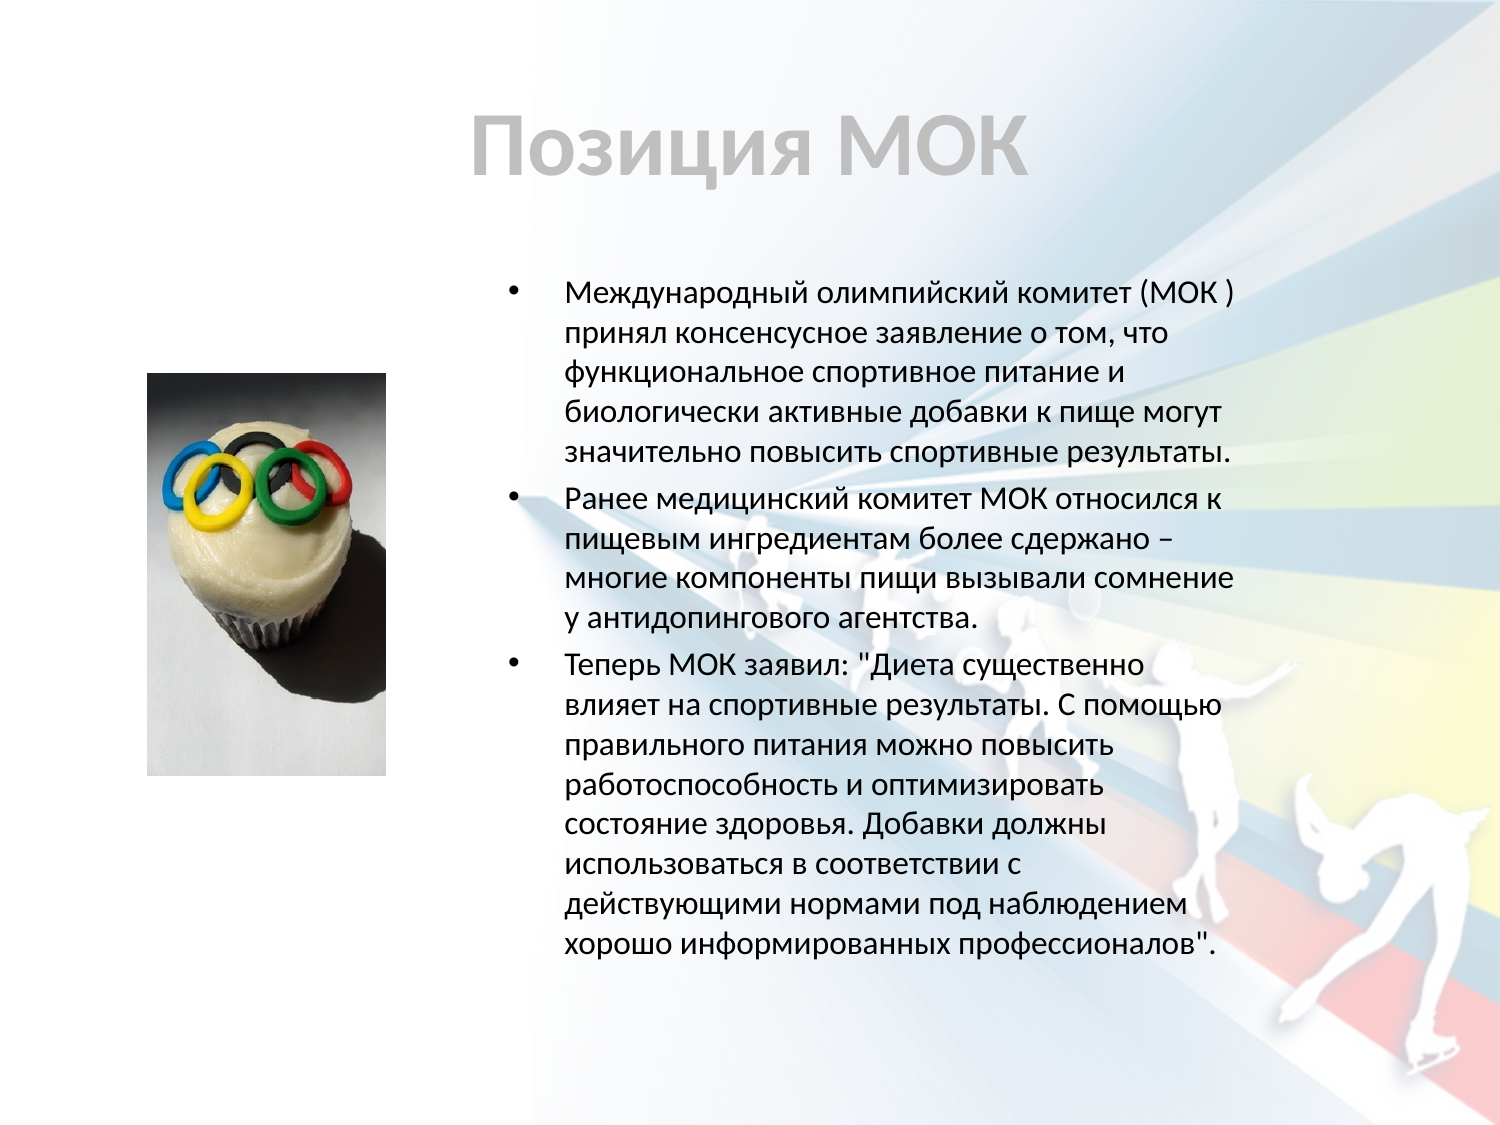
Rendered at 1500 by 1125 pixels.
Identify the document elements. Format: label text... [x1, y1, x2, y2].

picture [147, 373, 386, 776]
list Международный олимпийский комитет (МОК ) принял консенсусное заявление о том, что функциональное спортивное питание и биологически активные добавки к пище могут значительно повысить спортивные результаты. Ранее медицинский комитет МОК относился к пищевым ингредиентам более сдержано – многие компоненты пищи вызывали сомнение у антидопингового агентства. Теперь МОК заявил: "Диета существенно влияет на спортивные результаты. С помощью правильного питания можно повысить работоспособность и оптимизировать состояние здоровья. Добавки должны использоваться в соответствии с действующими нормами под наблюдением хорошо информированных профессионалов". [493, 262, 1257, 1005]
title Позиция МОК [75, 45, 1425, 233]
